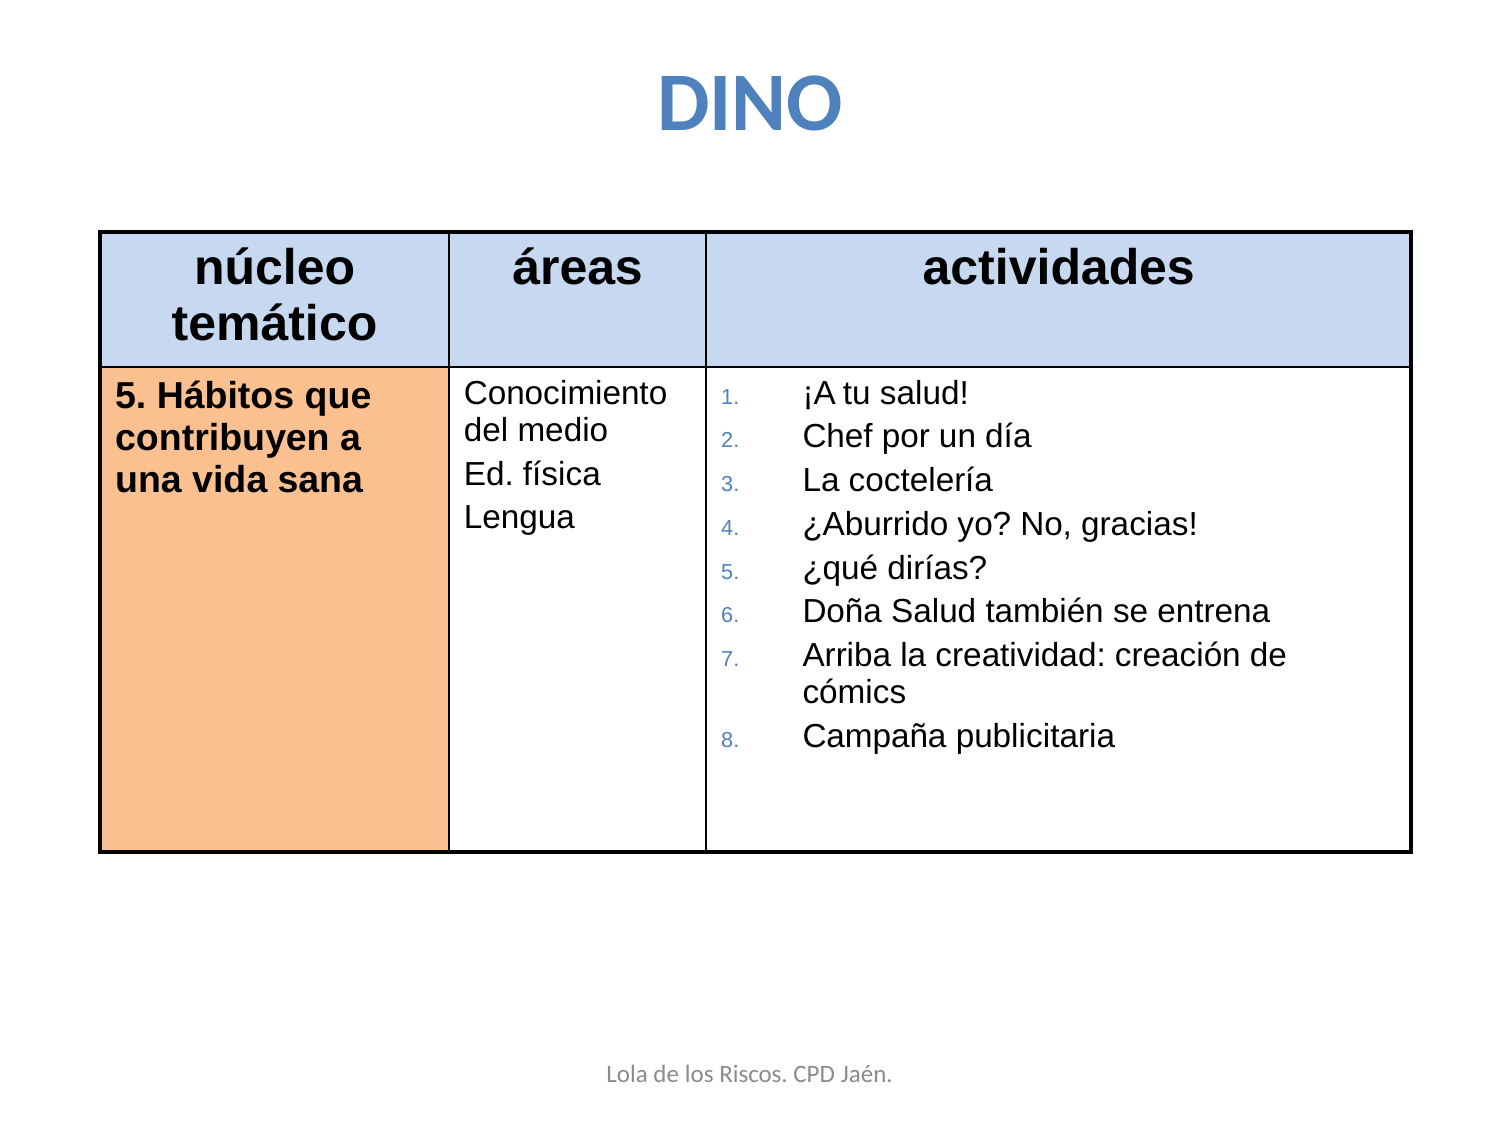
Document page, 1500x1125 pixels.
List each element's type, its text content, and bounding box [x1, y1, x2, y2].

table_cell ¡A tu salud! Chef por un día La coctelería ¿Aburrido yo? No, gracias! ¿qué dirías? Doña Salud también se entrena Arriba la creatividad: creación de cómics Campaña publicitaria [707, 368, 1409, 850]
table_cell Conocimiento del medio Ed. física Lengua [450, 368, 705, 850]
table_header áreas [450, 234, 705, 366]
table_header actividades [707, 234, 1409, 366]
title DINO [75, 45, 1425, 149]
table_cell 5. Hábitos que contribuyen a una vida sana [102, 368, 448, 850]
footer Lola de los Riscos. CPD Jaén. [512, 1042, 988, 1103]
table_header núcleo temático [102, 234, 448, 366]
